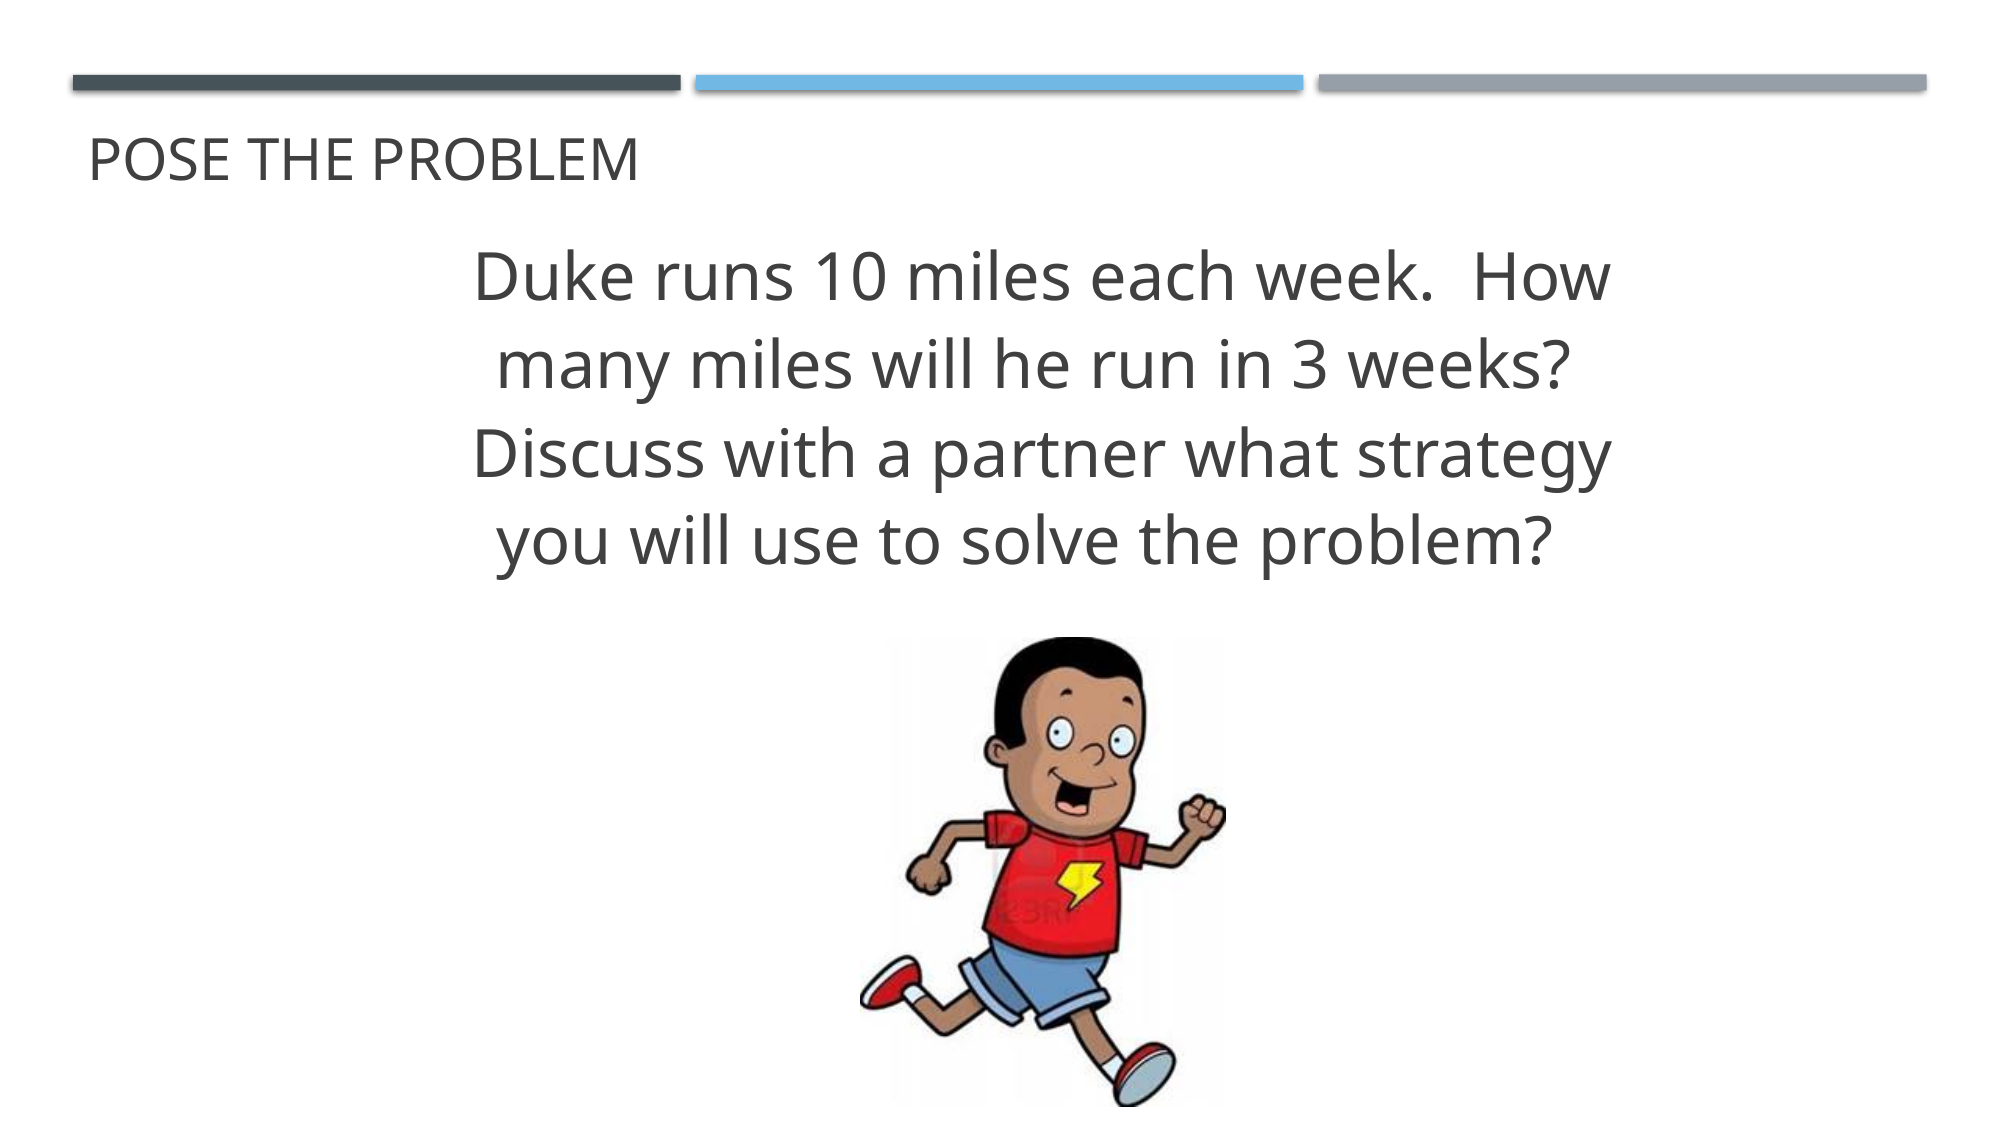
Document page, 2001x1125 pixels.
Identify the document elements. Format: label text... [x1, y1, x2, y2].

list Duke runs 10 miles each week. How many miles will he run in 3 weeks? Discuss with a partner what strategy you will use to solve the problem? [411, 212, 1675, 985]
title Pose the Problem [71, 0, 1336, 200]
picture [859, 636, 1227, 1107]
